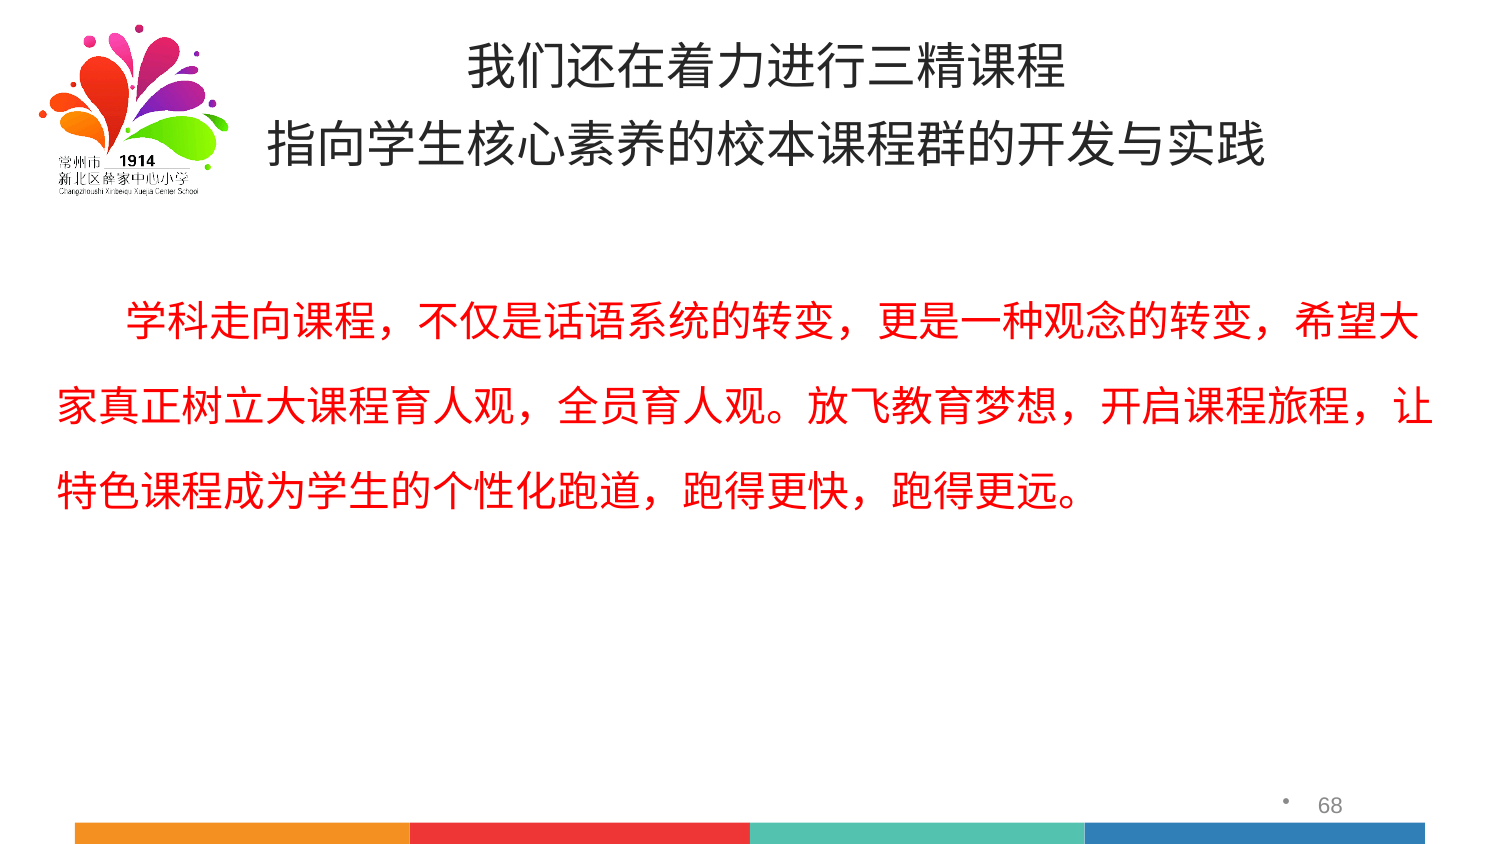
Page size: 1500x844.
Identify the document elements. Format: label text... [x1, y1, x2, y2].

text_box [409, 822, 749, 844]
slide_number 68 [1042, 782, 1358, 822]
picture [23, 18, 241, 214]
text_box 我们还在着力进行三精课程 指向学生核心素养的校本课程群的开发与实践 [251, 8, 1282, 180]
text_box [1084, 822, 1425, 844]
text_box [74, 822, 409, 844]
text_box [749, 822, 1084, 844]
text_box 学科走向课程，不仅是话语系统的转变，更是一种观念的转变，希望大家真正树立大课程育人观，全员育人观。放飞教育梦想，开启课程旅程，让特色课程成为学生的个性化跑道，跑得更快，跑得更远。 [41, 252, 1459, 523]
